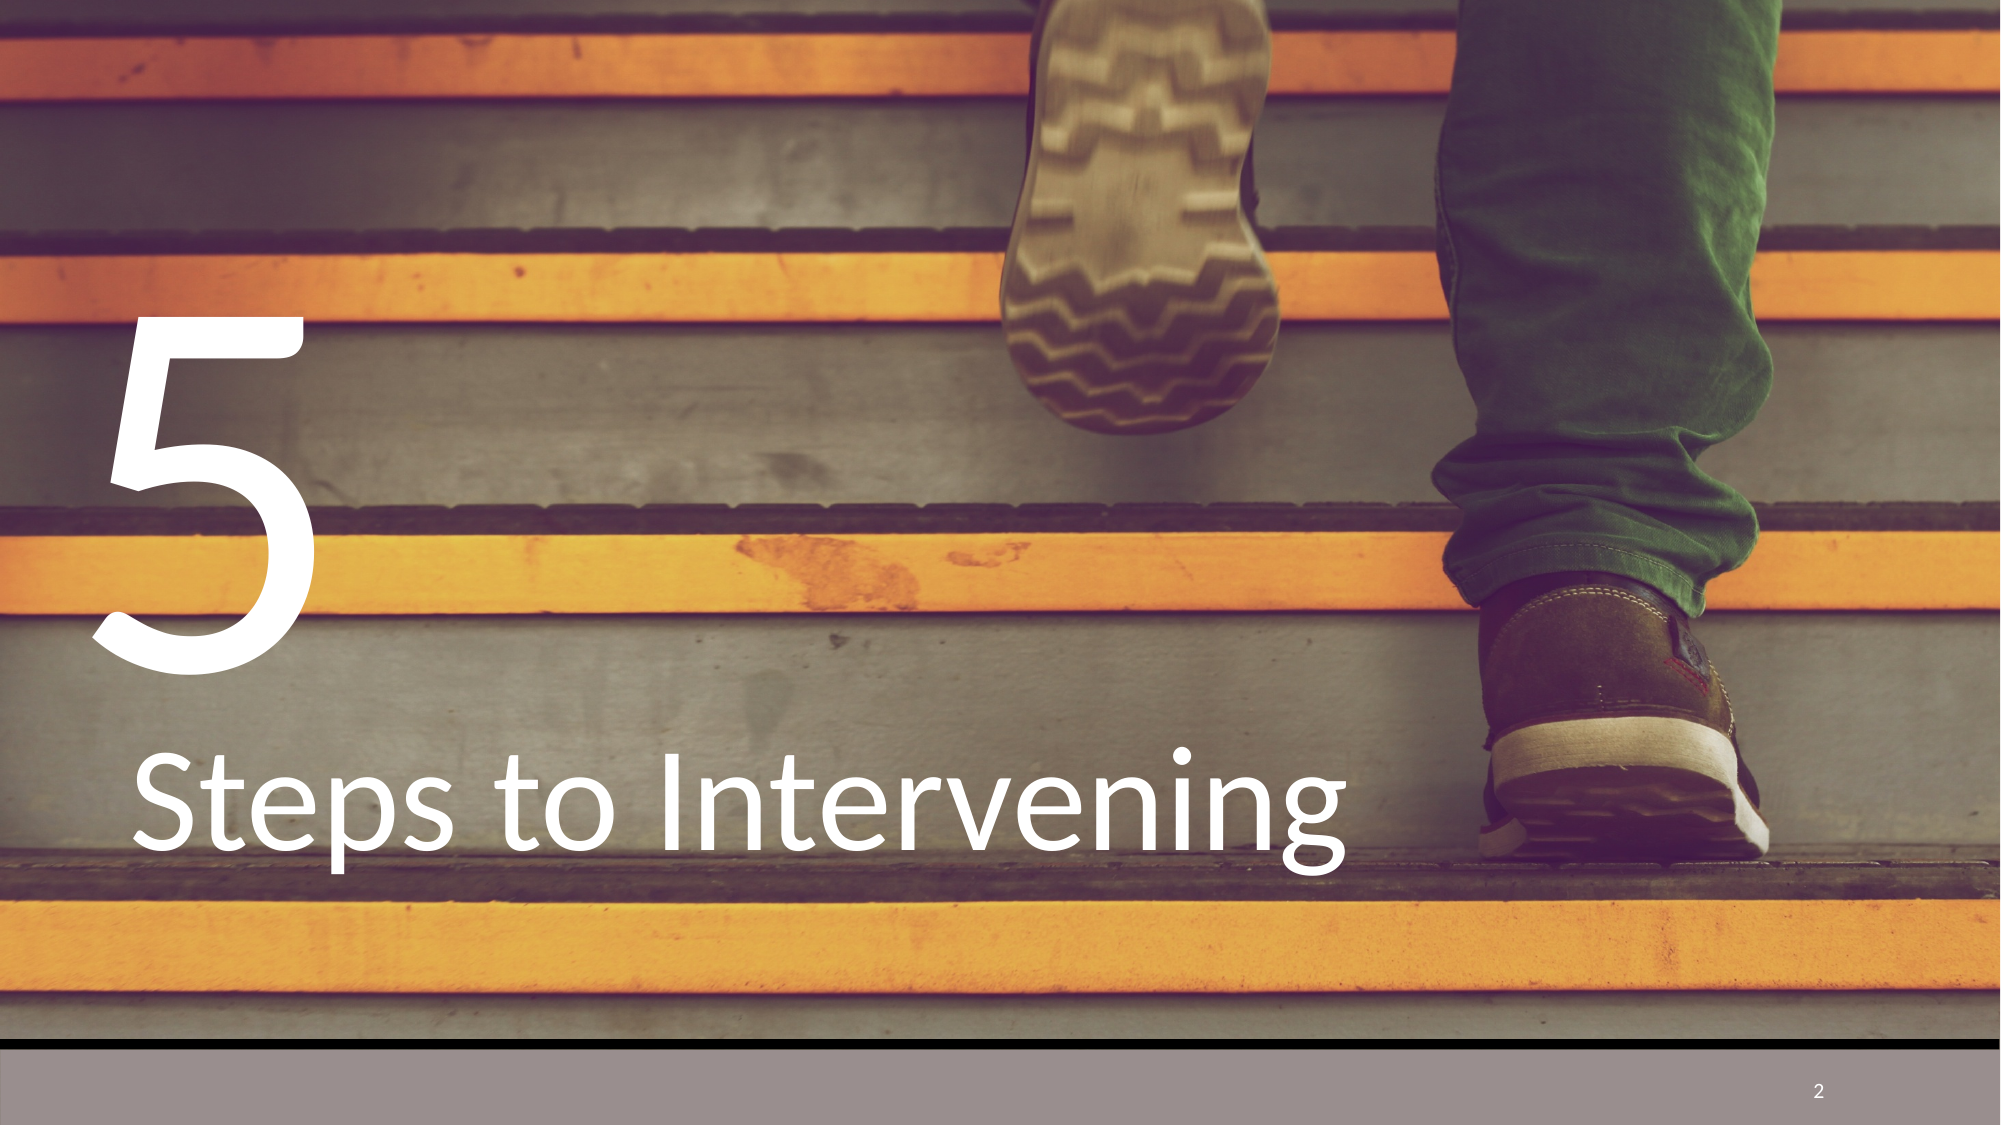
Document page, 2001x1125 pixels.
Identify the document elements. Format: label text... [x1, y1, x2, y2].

slide_number 2 [1624, 1059, 1840, 1120]
text_box Steps to Intervening [114, 692, 1434, 888]
picture [0, 0, 2001, 1125]
title 5 [52, 206, 407, 792]
